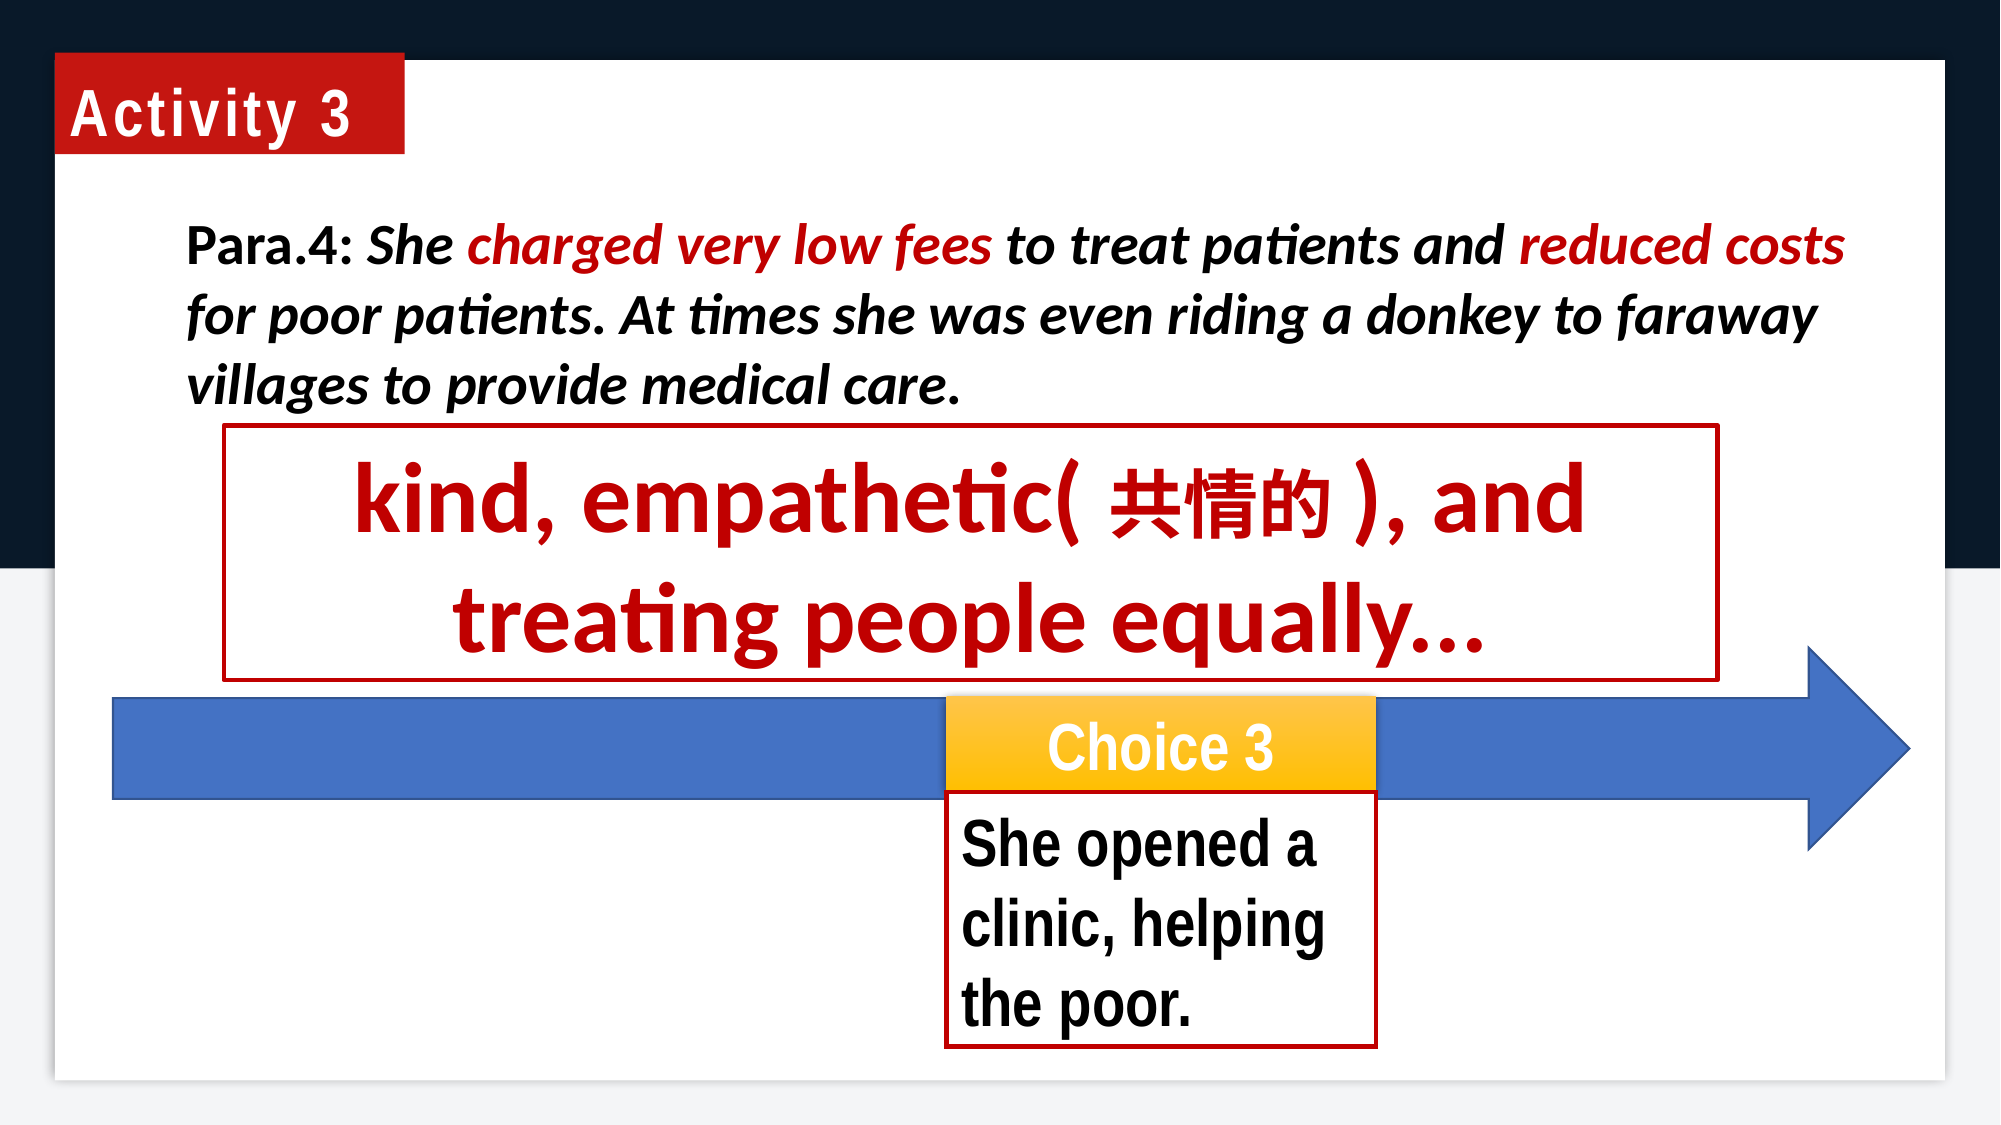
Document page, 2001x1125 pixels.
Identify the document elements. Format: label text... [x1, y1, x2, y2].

text_box Para.4: She charged very low fees to treat patients and reduced costs for poor patients. At times she was even riding a donkey to faraway villages to provide medical care. [171, 198, 1874, 424]
text_box [111, 697, 943, 800]
text_box Activity 3 [54, 46, 416, 158]
text_box kind, empathetic(共情的), and treating people equally... [223, 425, 1718, 681]
text_box [1379, 645, 1911, 852]
text_box Choice 3 [946, 696, 1376, 791]
text_box [0, 0, 2000, 567]
text_box [54, 59, 1946, 1081]
text_box She opened a clinic, helping the poor. [946, 791, 1377, 1048]
text_box [0, 567, 2000, 1125]
